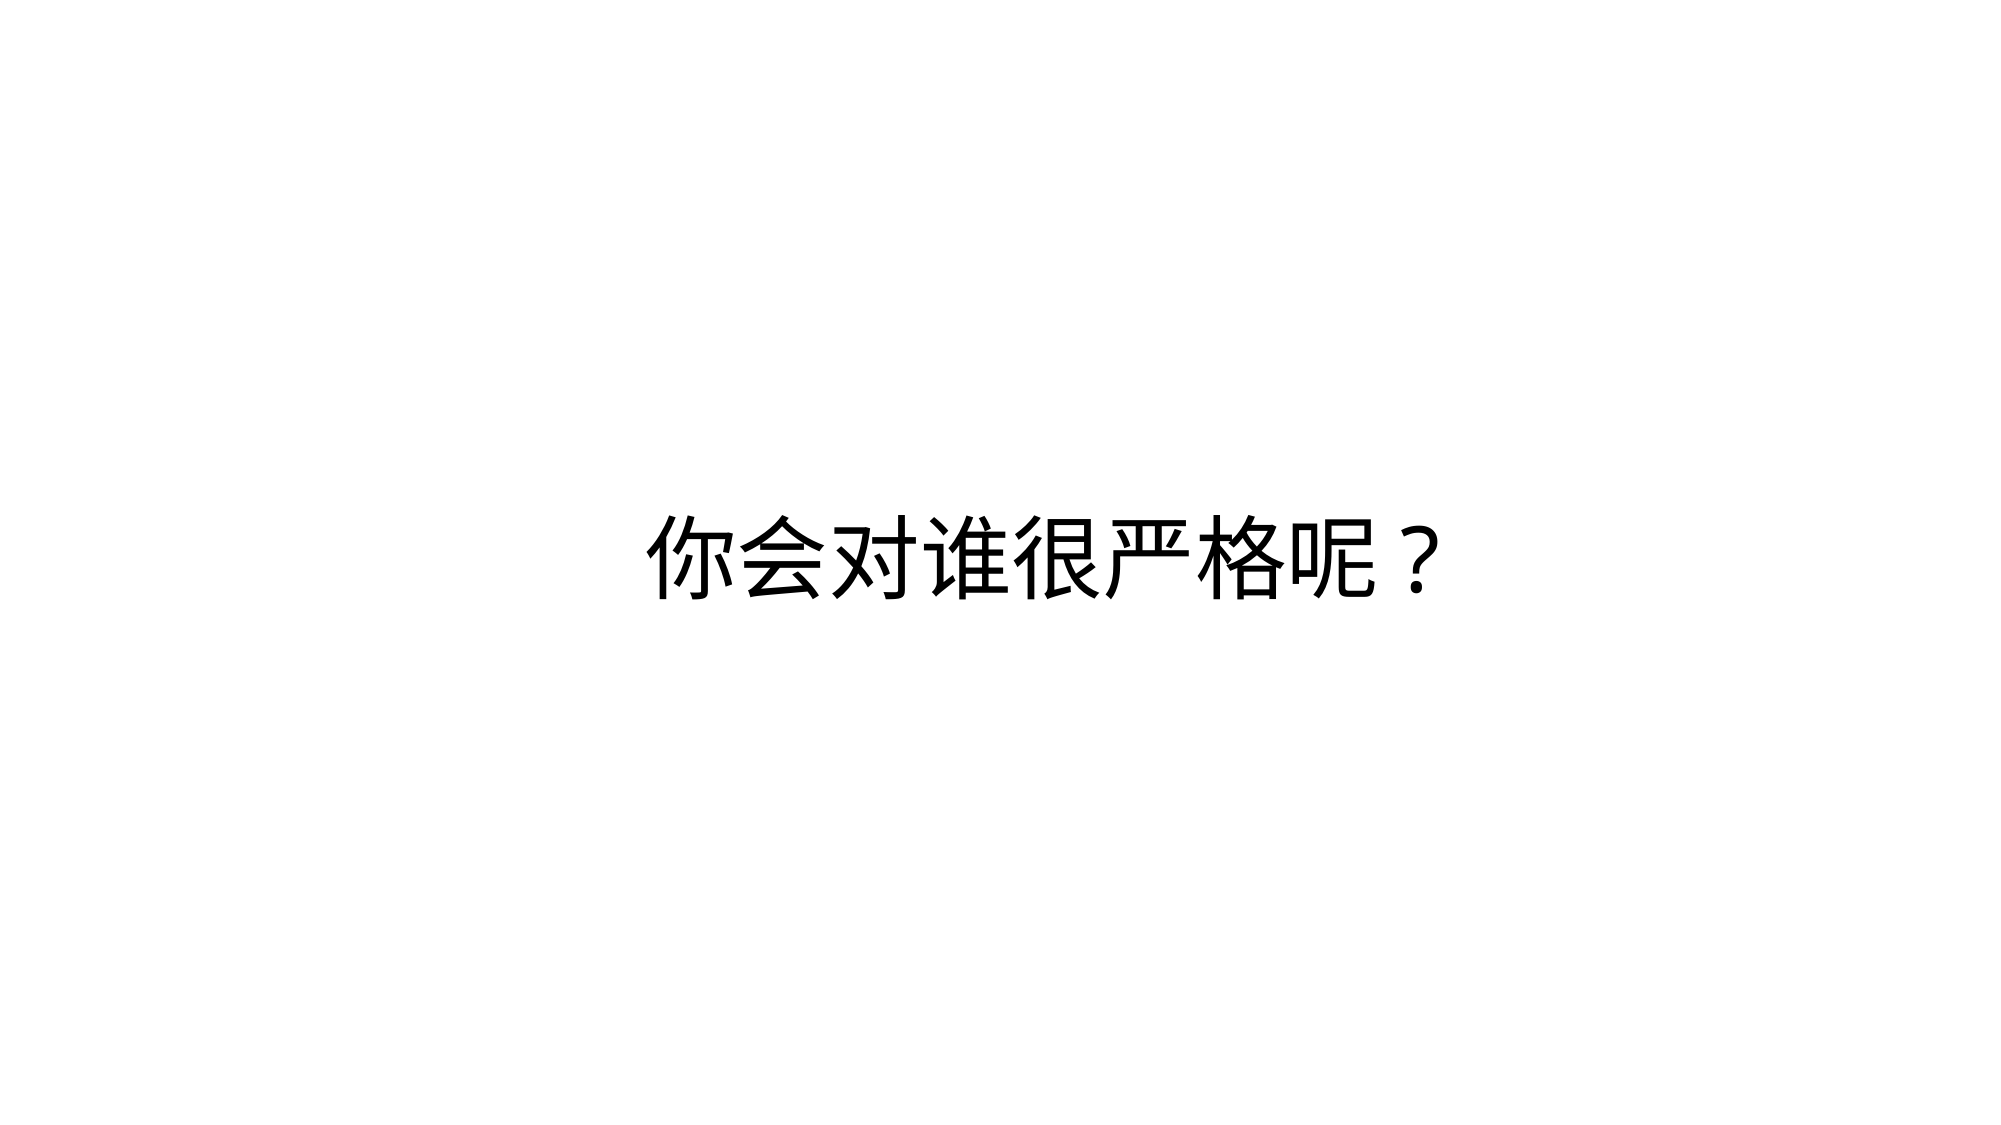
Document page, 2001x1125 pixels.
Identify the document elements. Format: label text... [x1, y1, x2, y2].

title 你会对谁很严格呢? [146, 453, 1940, 672]
